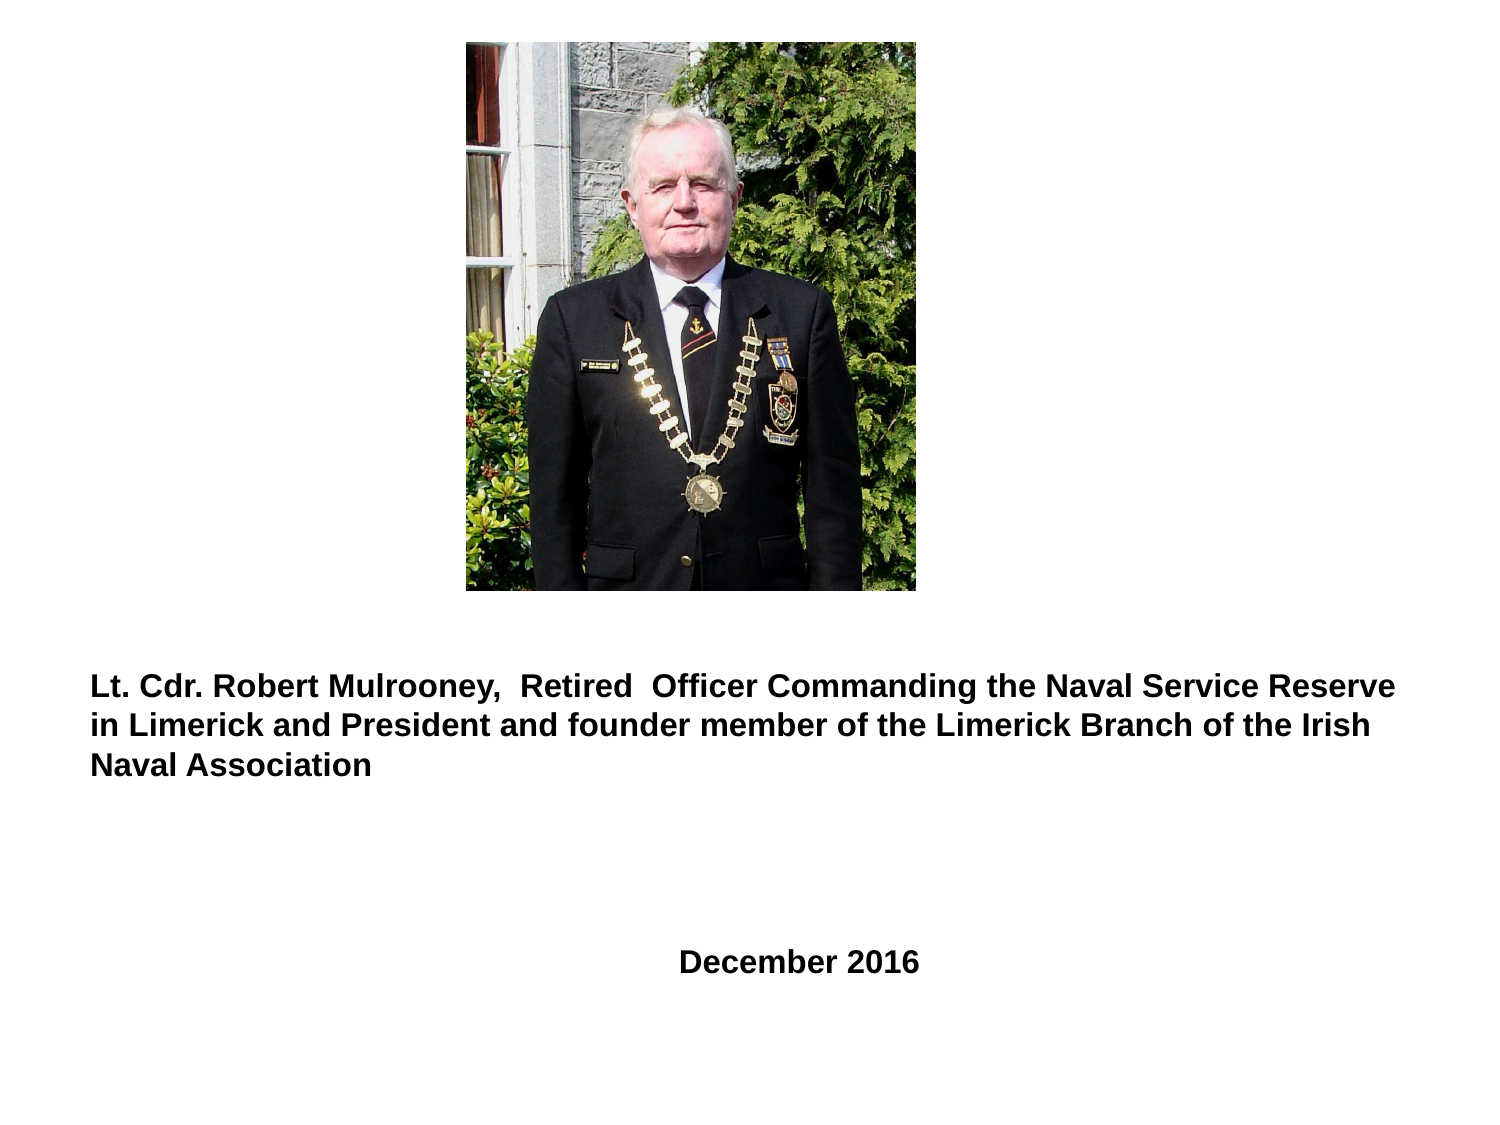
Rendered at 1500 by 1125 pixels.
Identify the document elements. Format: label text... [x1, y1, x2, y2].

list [466, 42, 916, 591]
title Lt. Cdr. Robert Mulrooney, Retired Officer Commanding the Naval Service Reserve in Limerick and President and founder member of the Limerick Branch of the Irish Naval Association December 2016 [75, 656, 1425, 988]
